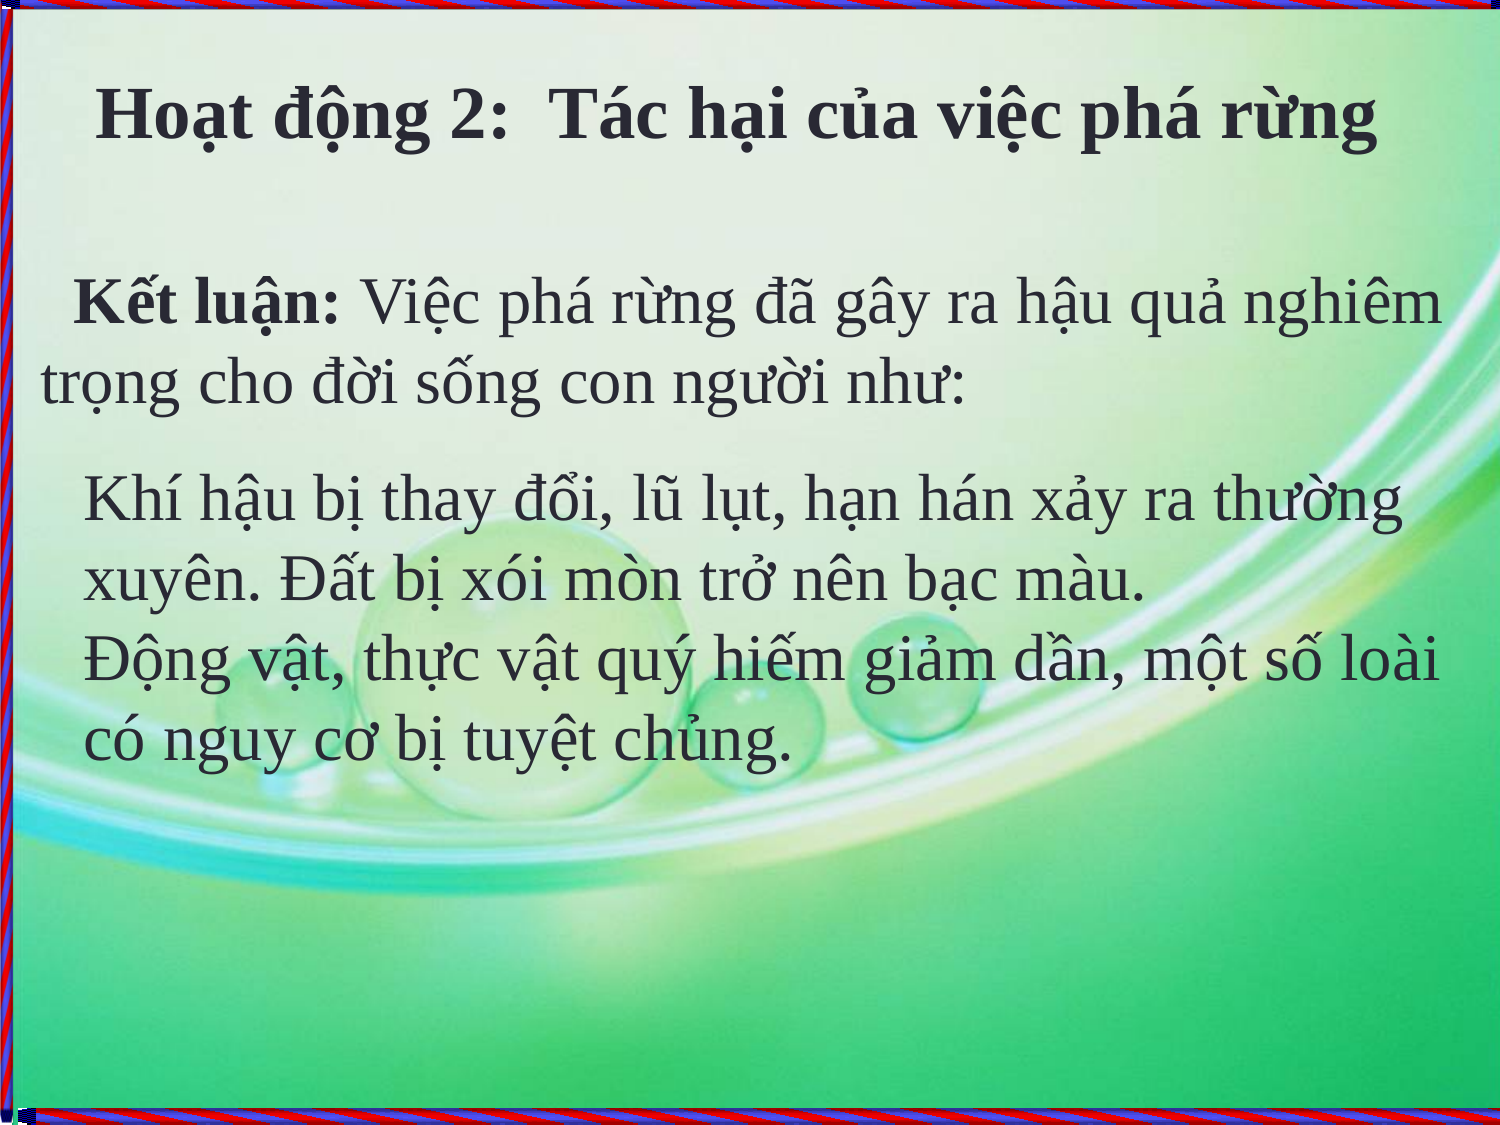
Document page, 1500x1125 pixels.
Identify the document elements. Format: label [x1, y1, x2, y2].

text_box [0, 0, 1500, 1125]
